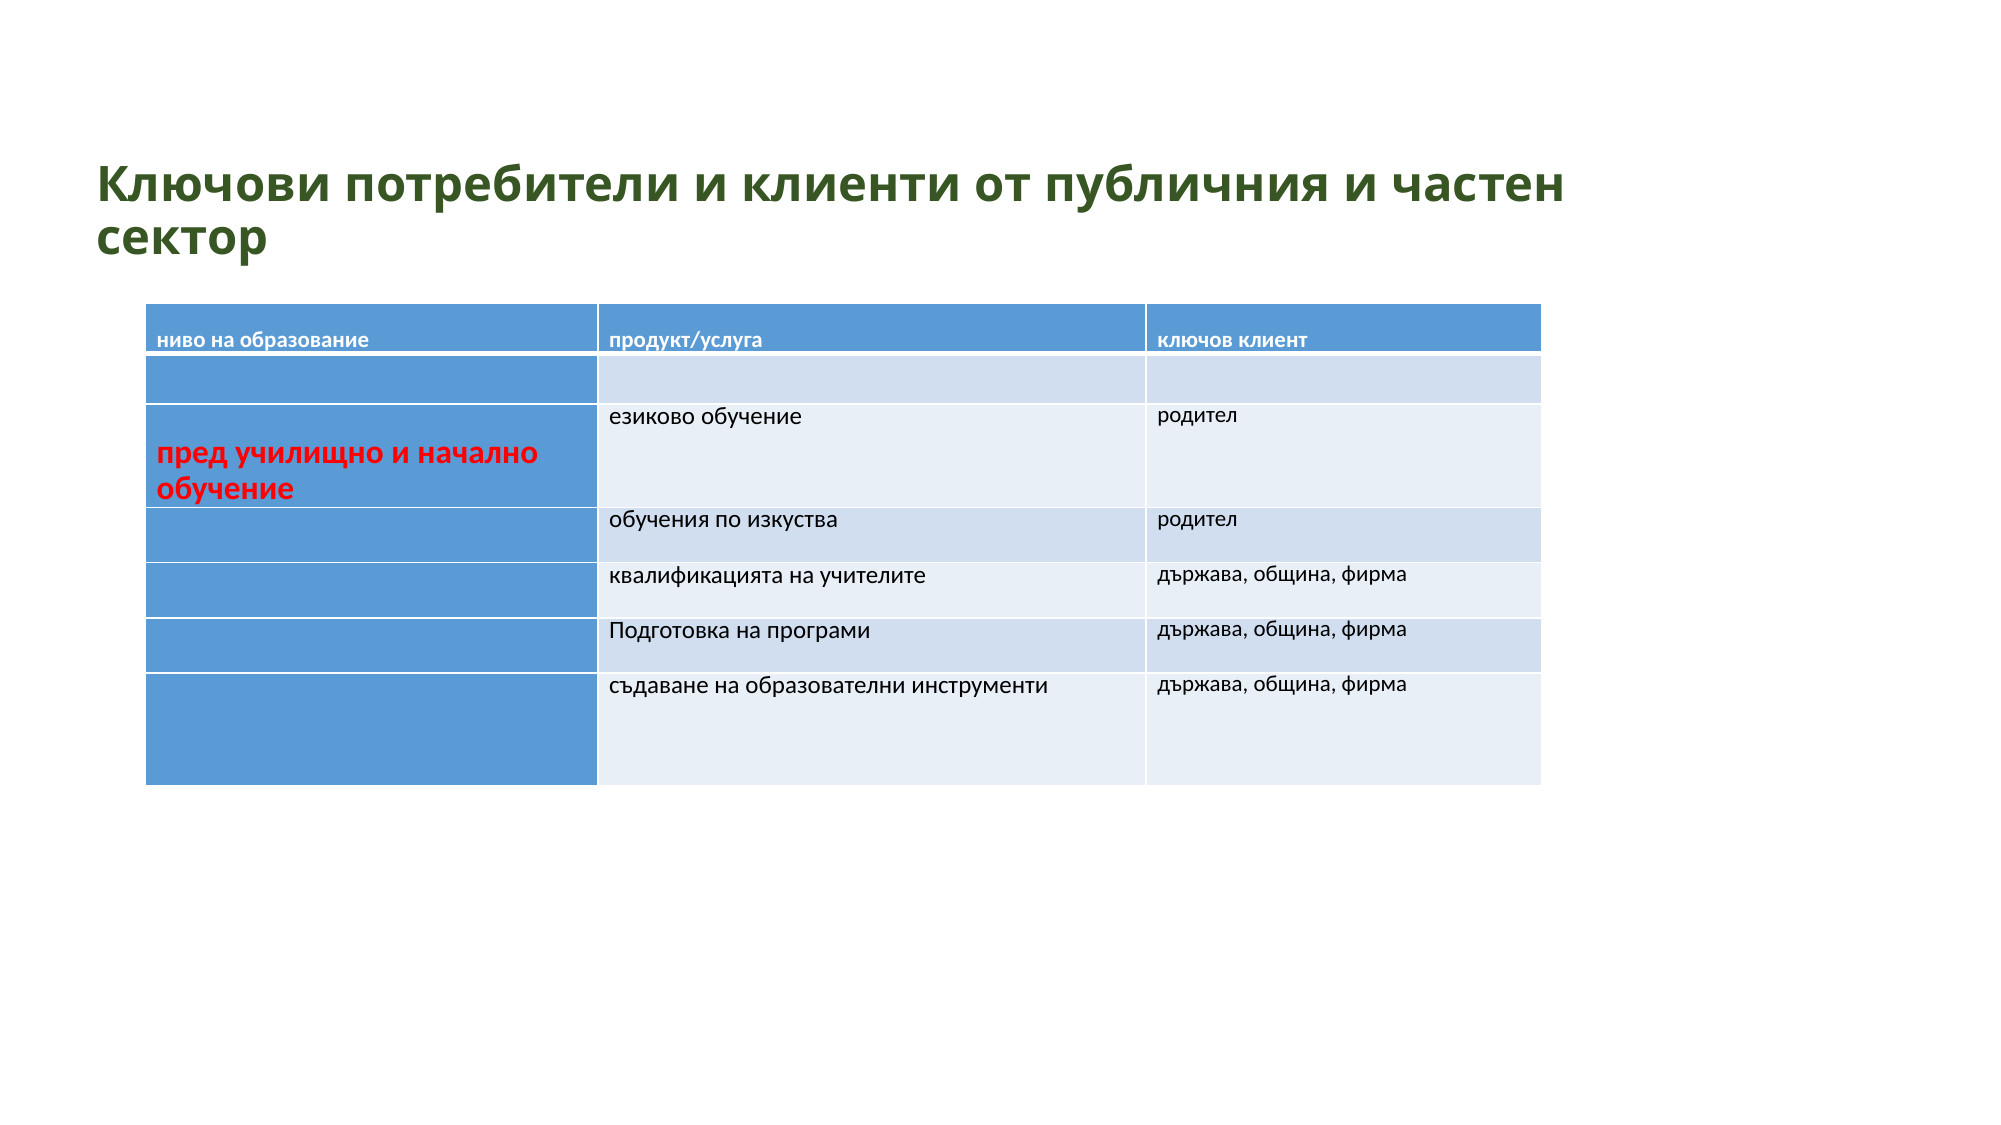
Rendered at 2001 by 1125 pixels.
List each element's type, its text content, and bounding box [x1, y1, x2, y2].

table_cell държава, община, фирма [1147, 674, 1541, 785]
table_cell Подготовка на програми [599, 619, 1145, 672]
table_cell родител [1147, 405, 1541, 507]
title Ключови потребители и клиенти от публичния и частен сектор [81, 149, 1750, 273]
table_cell [146, 674, 597, 785]
table_cell съдаване на образователни инструменти [599, 674, 1145, 785]
table_header ключов клиент [1147, 304, 1541, 351]
table_cell [146, 508, 597, 562]
table_cell държава, община, фирма [1147, 619, 1541, 672]
table_cell [146, 356, 597, 403]
table_header продукт/услуга [599, 304, 1145, 351]
table_cell езиково обучение [599, 405, 1145, 507]
table_cell [146, 619, 597, 672]
table_cell държава, община, фирма [1147, 563, 1541, 617]
table_cell квалификацията на учителите [599, 563, 1145, 617]
table_cell пред училищно и начално обучение [146, 405, 597, 507]
table_cell [1147, 356, 1541, 403]
table_header ниво на образование [146, 304, 597, 351]
table_cell родител [1147, 508, 1541, 562]
table_cell обучения по изкуства [599, 508, 1145, 562]
table_cell [599, 356, 1145, 403]
table_cell [146, 563, 597, 617]
